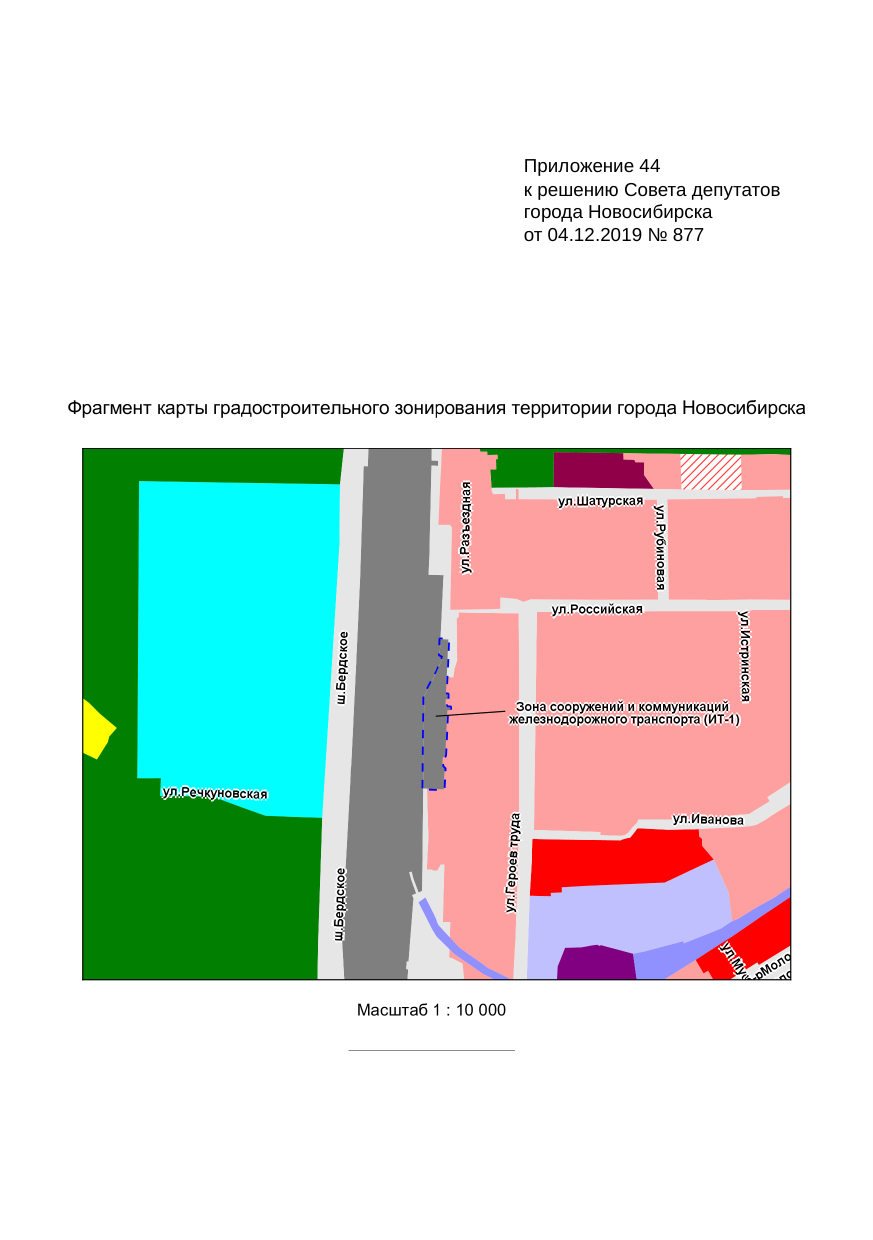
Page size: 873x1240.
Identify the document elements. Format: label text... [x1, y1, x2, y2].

picture [0, 344, 873, 1240]
text_box Приложение 44 [523, 153, 711, 177]
text_box к решению Совета депутатов города Новосибирска от 04.12.2019 № 877 [523, 177, 791, 246]
